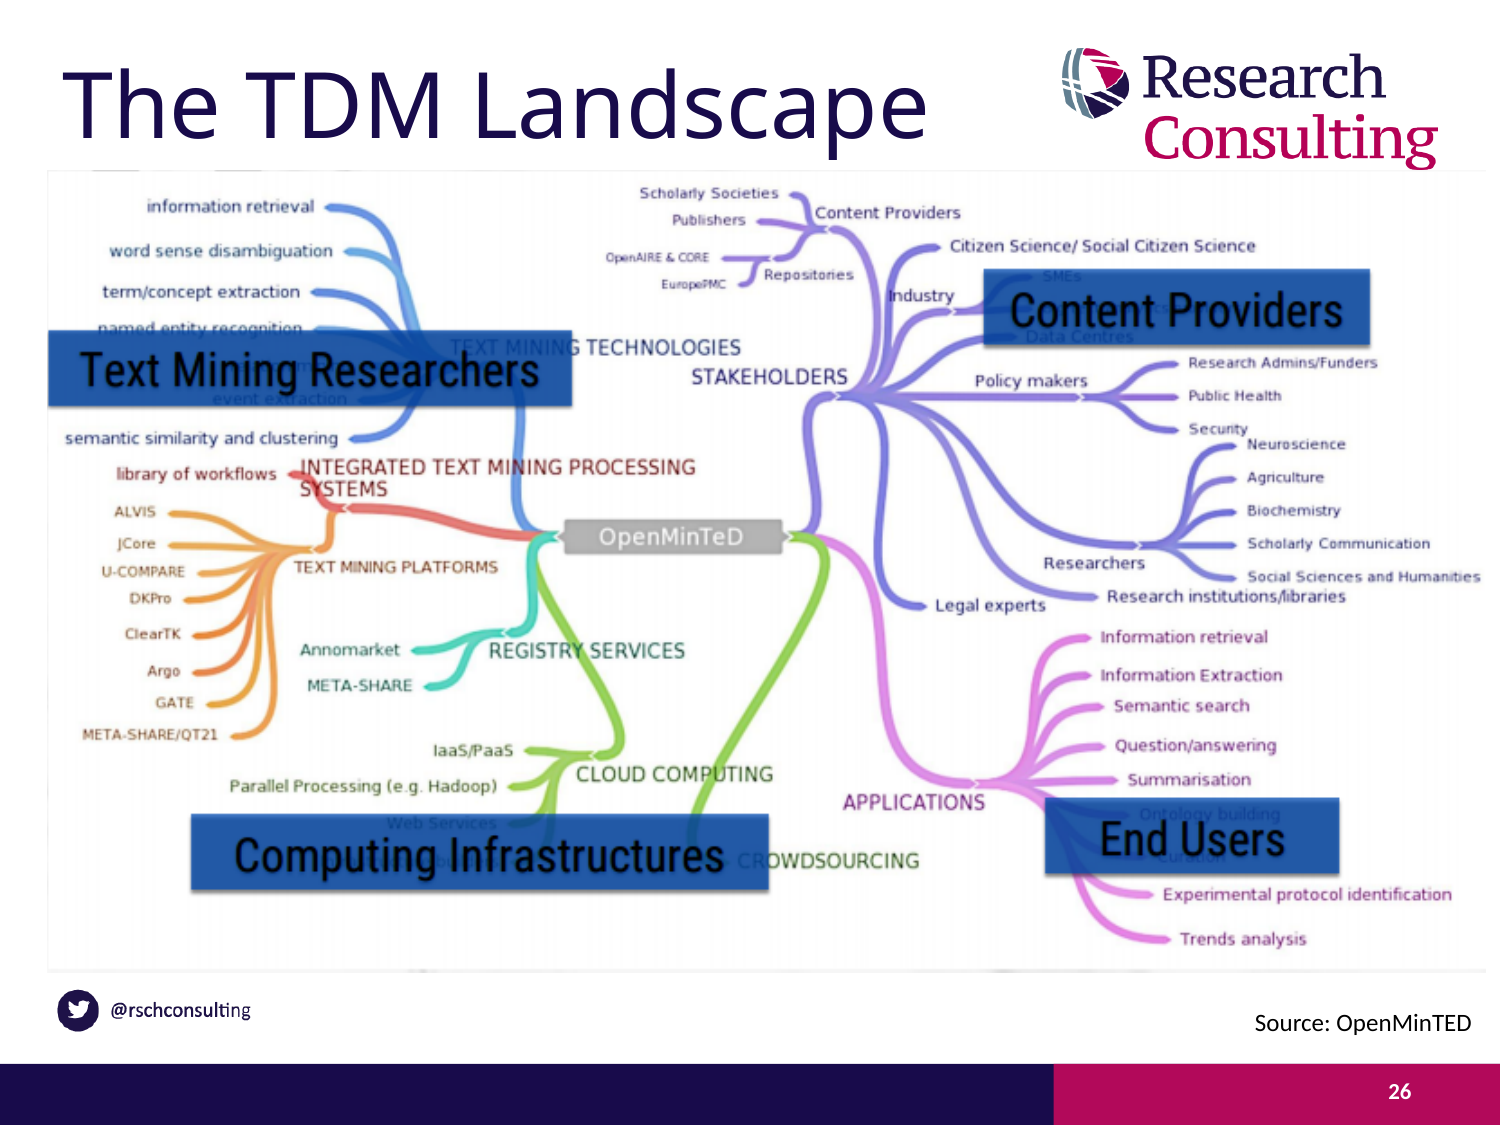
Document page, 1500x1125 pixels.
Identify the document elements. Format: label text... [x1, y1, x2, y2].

picture [38, 976, 269, 1043]
title The TDM Landscape [47, 51, 963, 168]
slide_number 26 [1373, 1069, 1463, 1125]
picture [47, 24, 1486, 974]
text_box Source: OpenMinTED [1240, 998, 1500, 1044]
